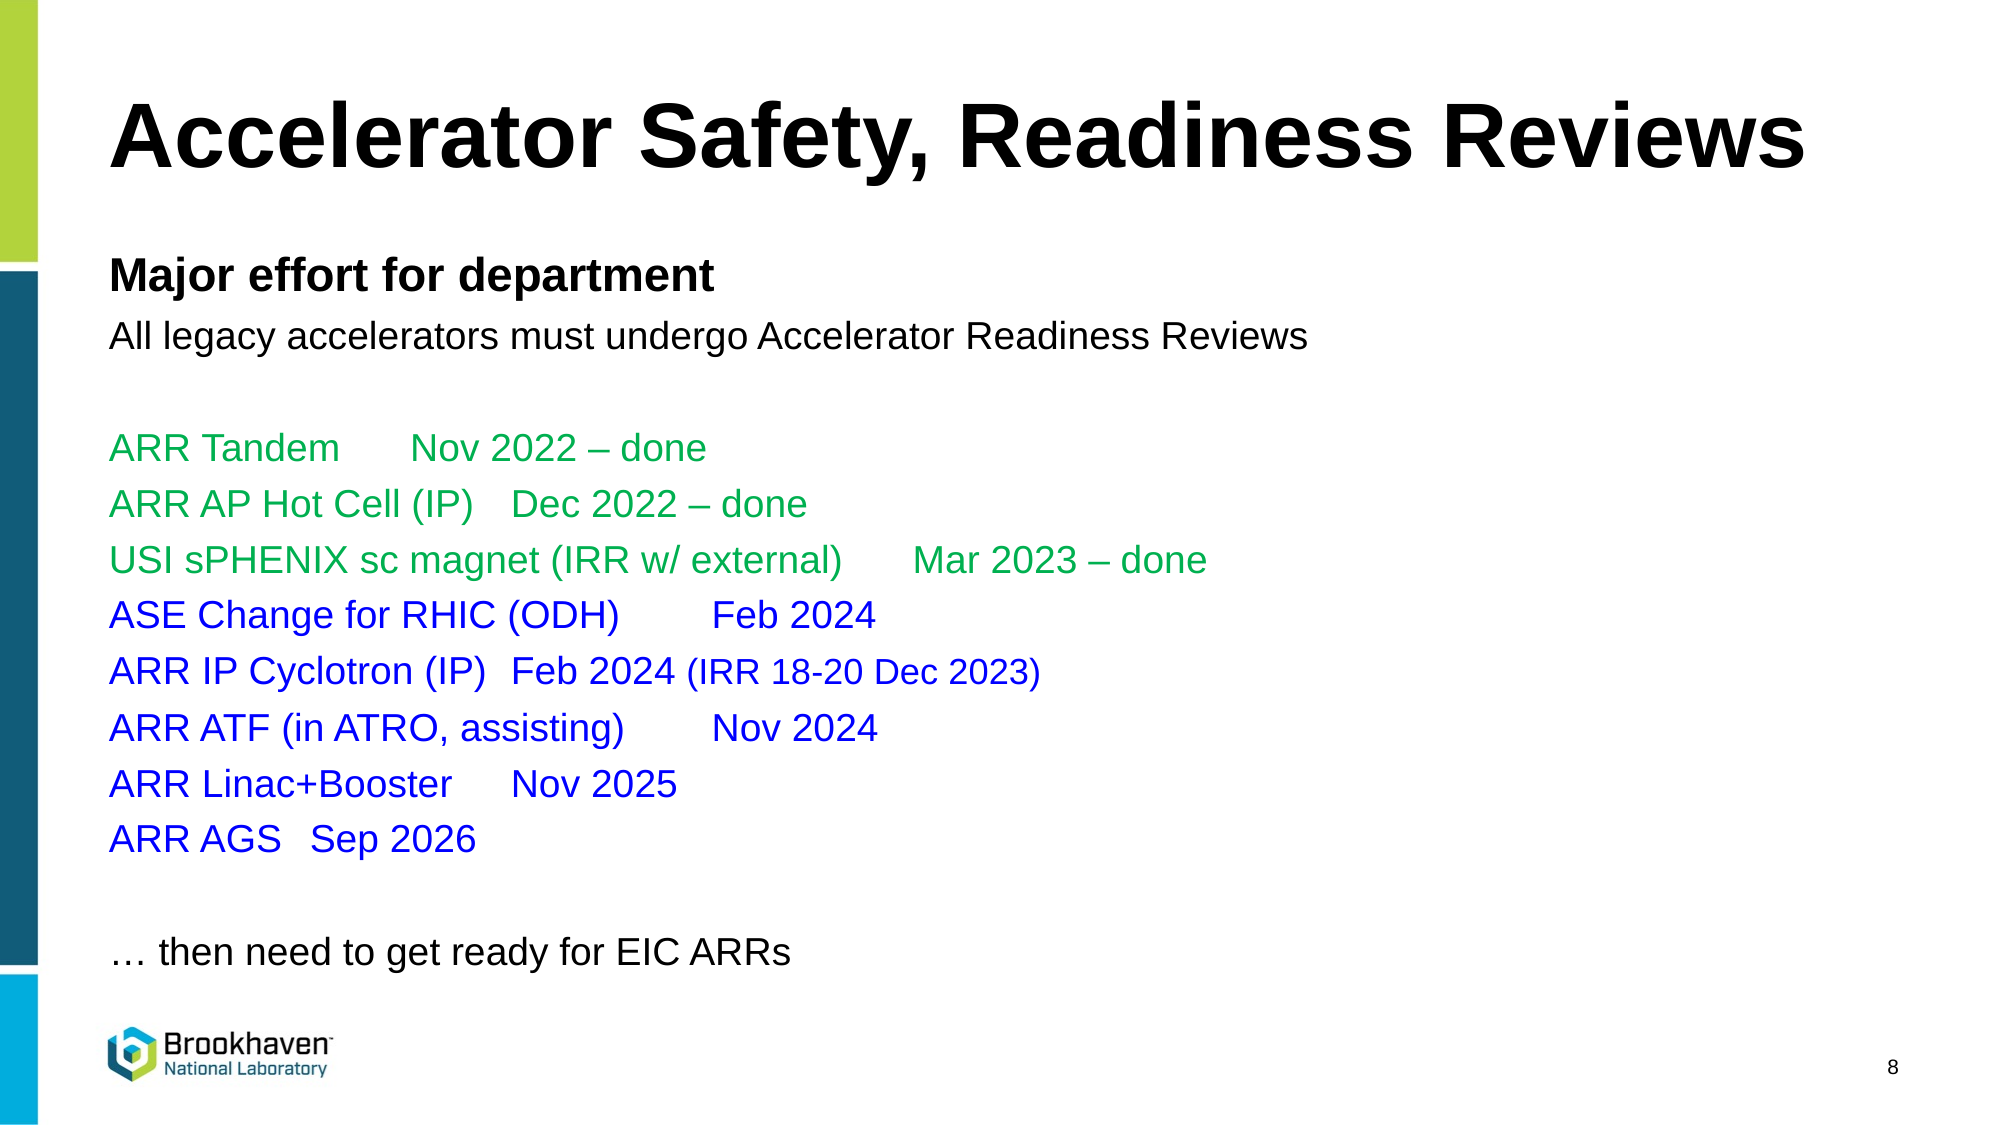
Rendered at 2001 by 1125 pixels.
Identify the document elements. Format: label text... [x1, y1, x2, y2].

list Major effort for department All legacy accelerators must undergo Accelerator Readiness Reviews ARR Tandem Nov 2022 – done ARR AP Hot Cell (IP) Dec 2022 – done USI sPHENIX sc magnet (IRR w/ external) Mar 2023 – done ASE Change for RHIC (ODH) Feb 2024 ARR IP Cyclotron (IP) Feb 2024 (IRR 18-20 Dec 2023) ARR ATF (in ATRO, assisting) Nov 2024 ARR Linac+Booster Nov 2025 ARR AGS Sep 2026 … then need to get ready for EIC ARRs [93, 243, 1907, 990]
picture [0, 0, 2001, 1125]
title Accelerator Safety, Readiness Reviews [93, 59, 1907, 216]
slide_number 8 [1835, 1036, 1907, 1097]
